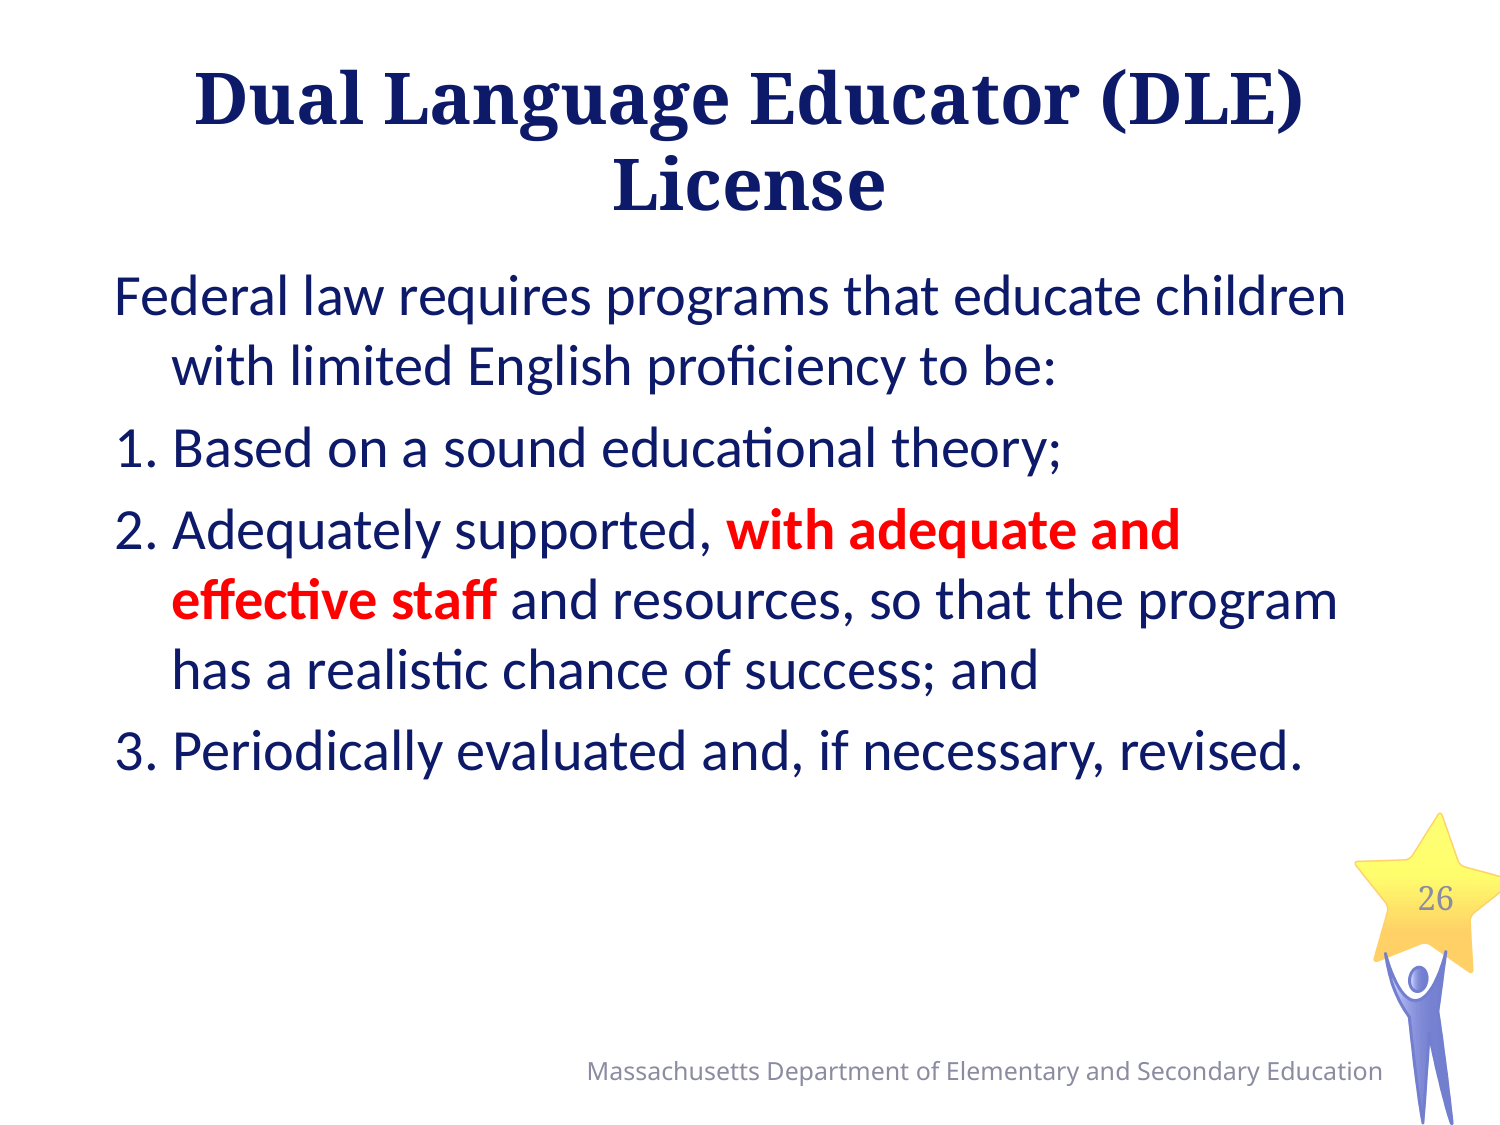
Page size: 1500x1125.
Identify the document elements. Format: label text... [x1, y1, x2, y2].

slide_number 26 [1392, 862, 1480, 938]
list Federal law requires programs that educate children with limited English proficiency to be: 1. Based on a sound educational theory; 2. Adequately supported, with adequate and effective staff and resources, so that the program has a realistic chance of success; and 3. Periodically evaluated and, if necessary, revised. [99, 249, 1400, 1005]
footer Massachusetts Department of Elementary and Secondary Education [512, 1042, 1400, 1103]
title Dual Language Educator (DLE) License [99, 45, 1400, 233]
